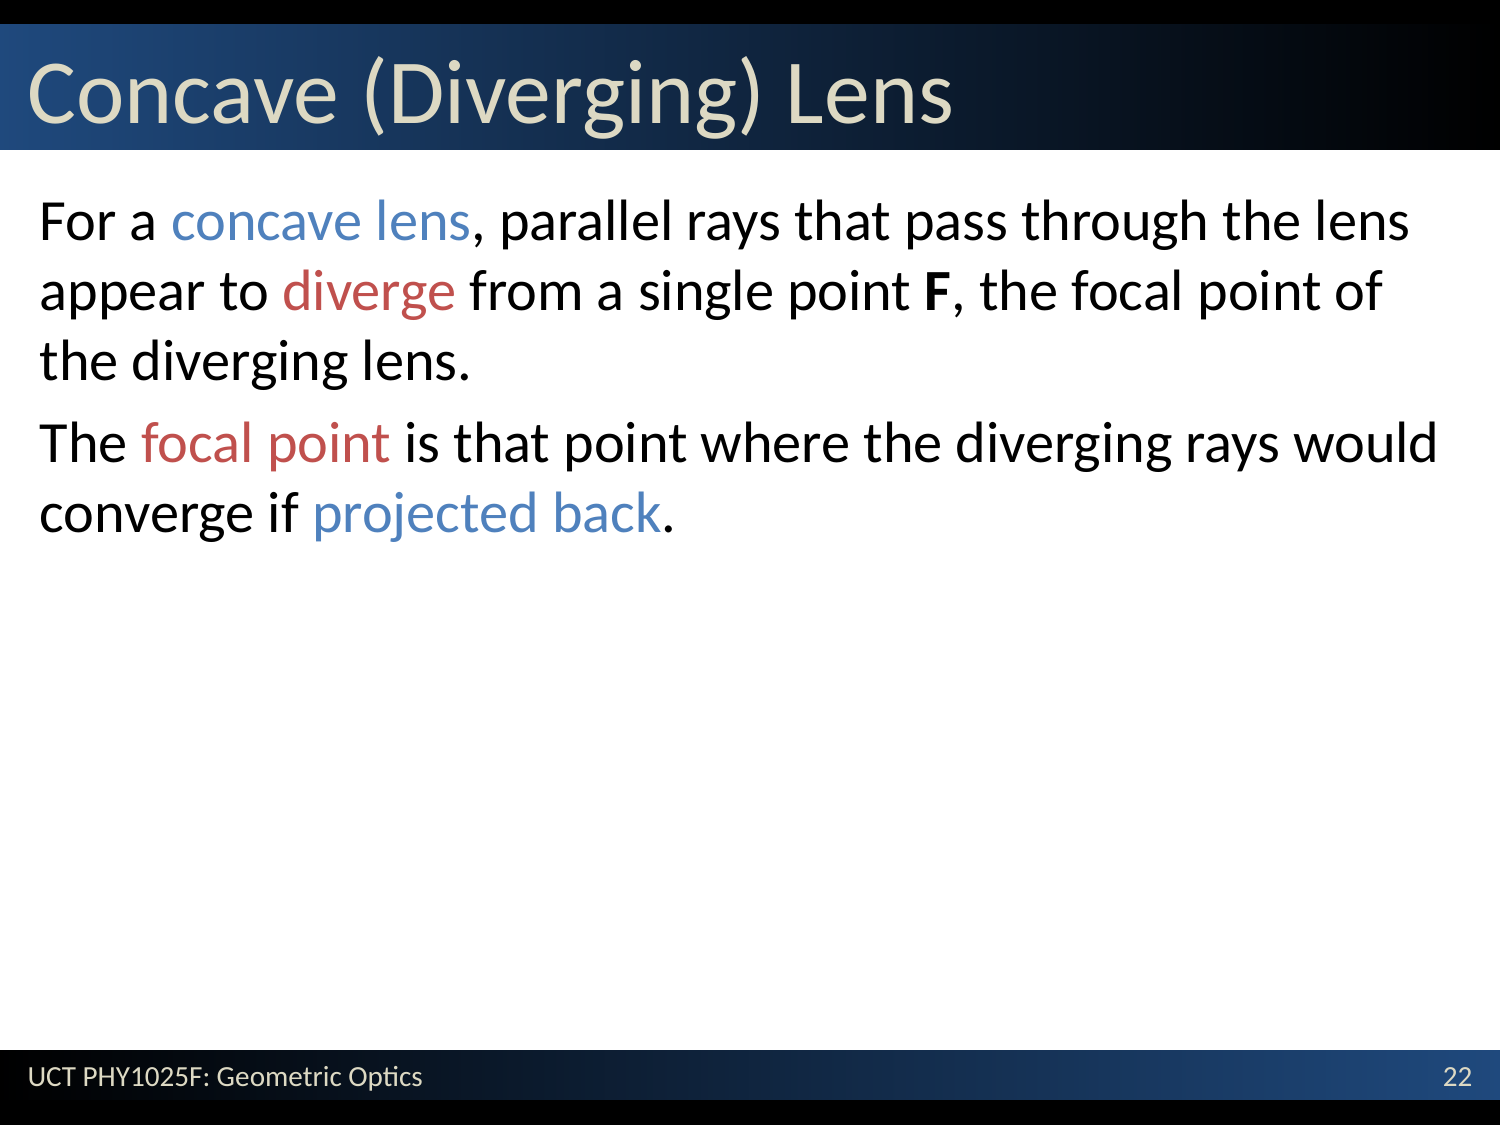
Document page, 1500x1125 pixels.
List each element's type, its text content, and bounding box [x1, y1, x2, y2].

title Concave (Diverging) Lens [12, 24, 1488, 150]
list For a concave lens, parallel rays that pass through the lens appear to diverge from a single point F, the focal point of the diverging lens. The focal point is that point where the diverging rays would converge if projected back. [24, 174, 1475, 1025]
